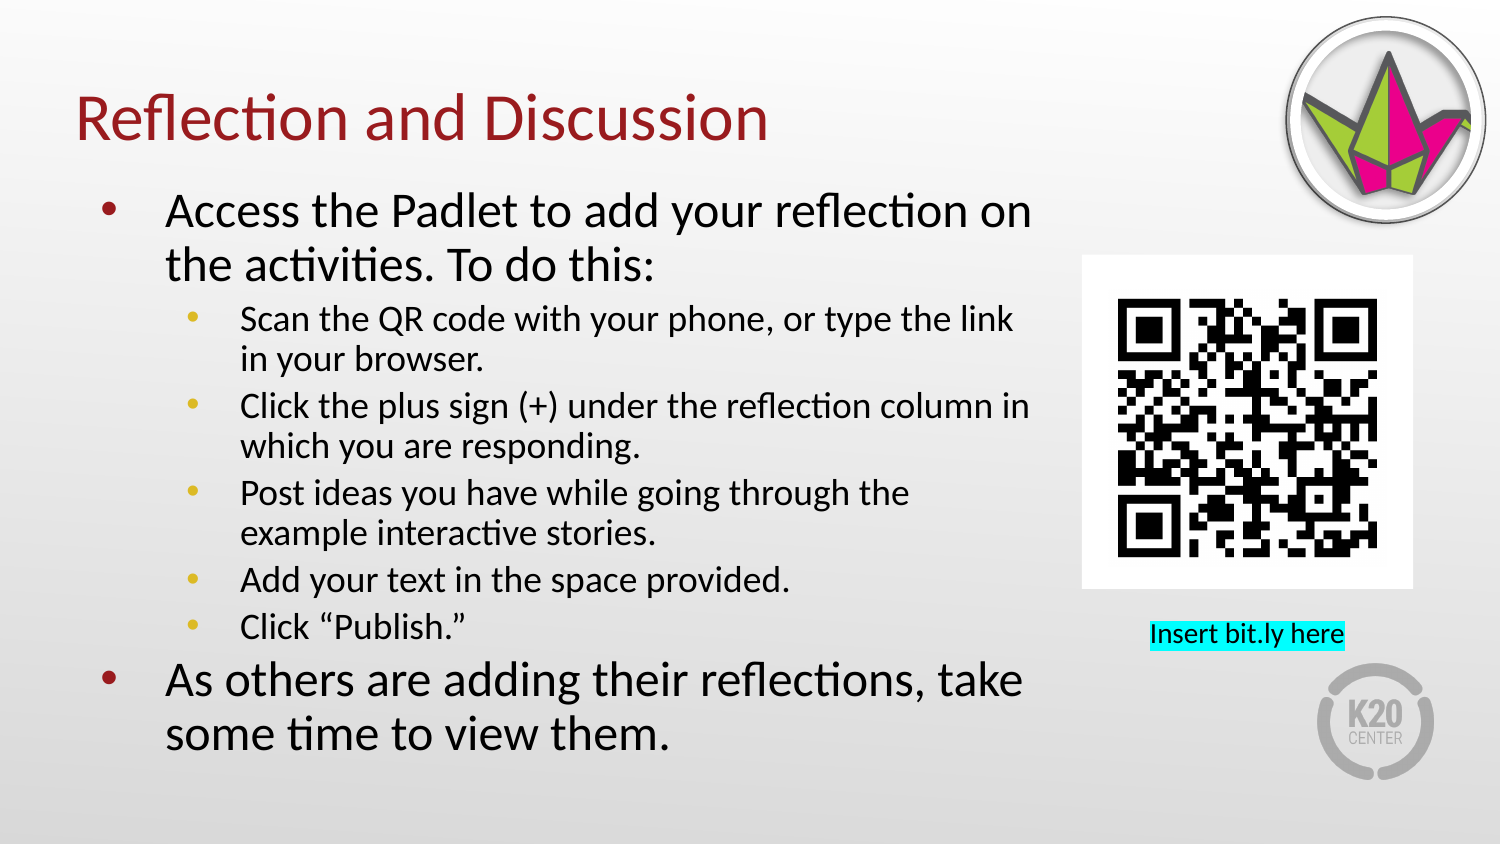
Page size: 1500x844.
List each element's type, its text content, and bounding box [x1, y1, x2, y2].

text_box Insert bit.ly here [1076, 599, 1419, 665]
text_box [1081, 254, 1414, 590]
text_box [1285, 16, 1486, 224]
list Access the Padlet to add your reflection on the activities. To do this: Scan the QR code with your phone, or type the link in your browser. Click the plus sign (+) under the reflection column in which you are responding. Post ideas you have while going through the example interactive stories. Add your text in the space provided. Click “Publish.” As others are adding their reflections, take some time to view them. [75, 169, 1050, 772]
picture [1300, 646, 1451, 797]
title Reflection and Discussion [75, 13, 1347, 155]
